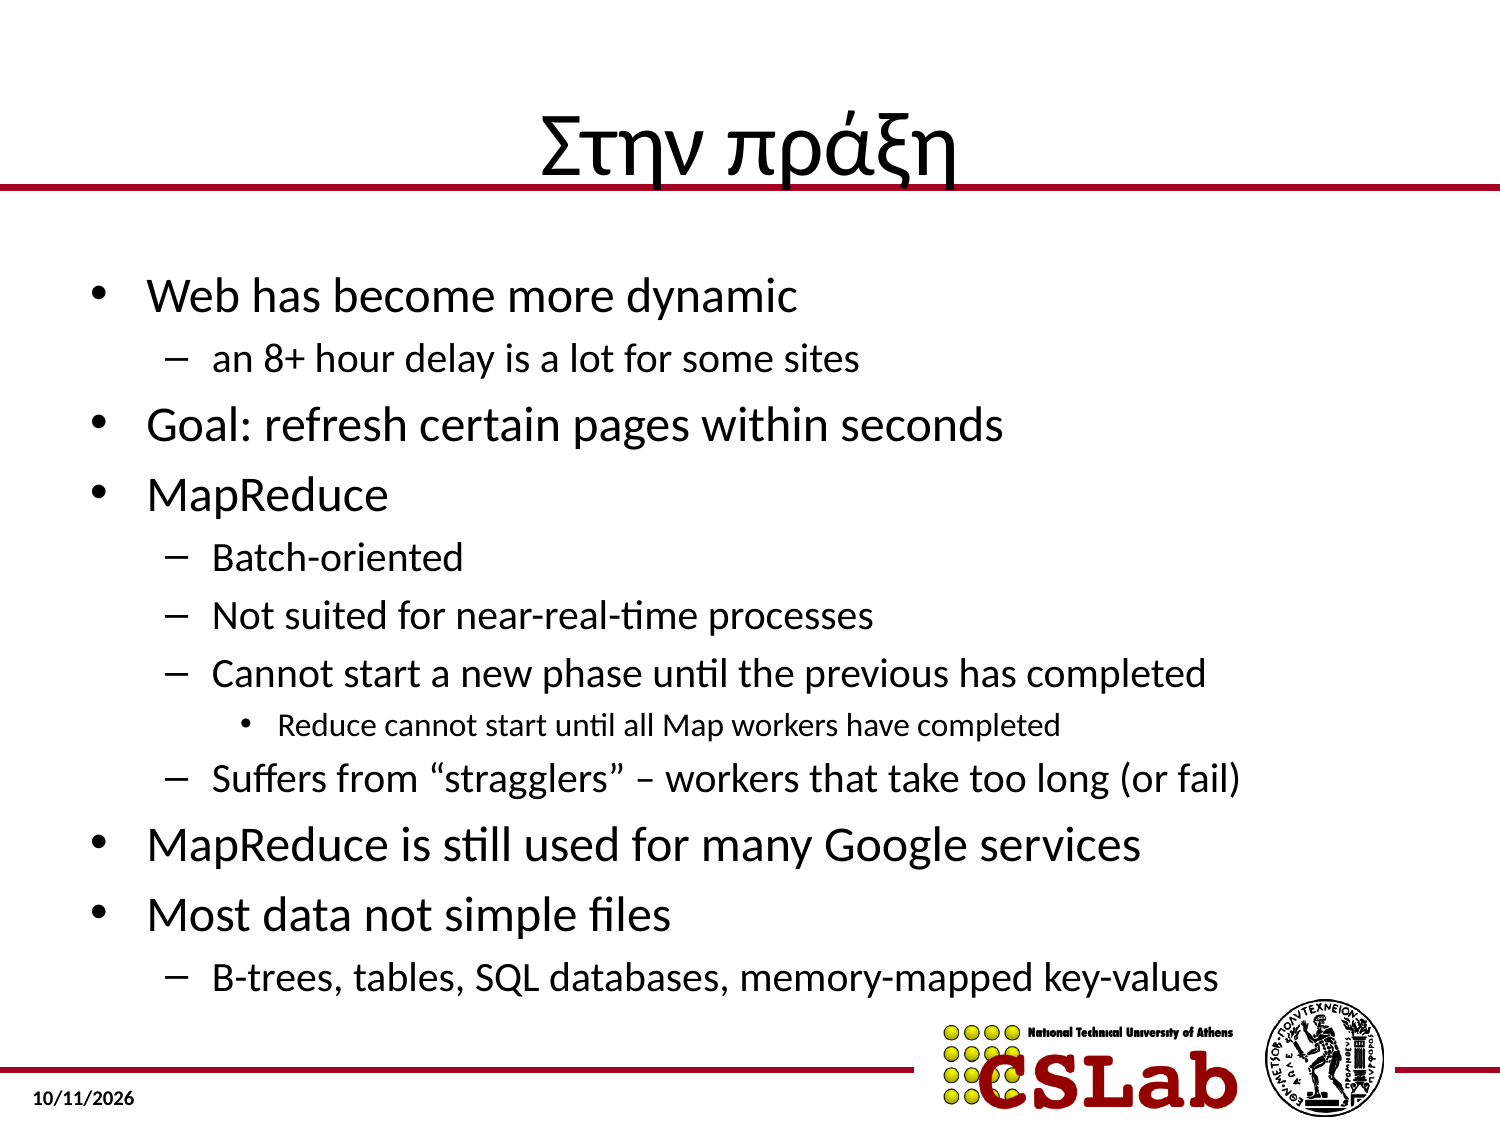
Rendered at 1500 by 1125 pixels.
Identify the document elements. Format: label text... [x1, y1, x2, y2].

picture [1265, 999, 1384, 1117]
title Στην πράξη [74, 44, 1426, 233]
picture [937, 1022, 1243, 1118]
list Web has become more dynamic an 8+ hour delay is a lot for some sites Goal: refresh certain pages within seconds MapReduce Batch-oriented Not suited for near-real-time processes Cannot start a new phase until the previous has completed Reduce cannot start until all Map workers have completed Suffers from “stragglers” – workers that take too long (or fail) MapReduce is still used for many Google services Most data not simple files B-trees, tables, SQL databases, memory-mapped key-values [74, 255, 1426, 999]
